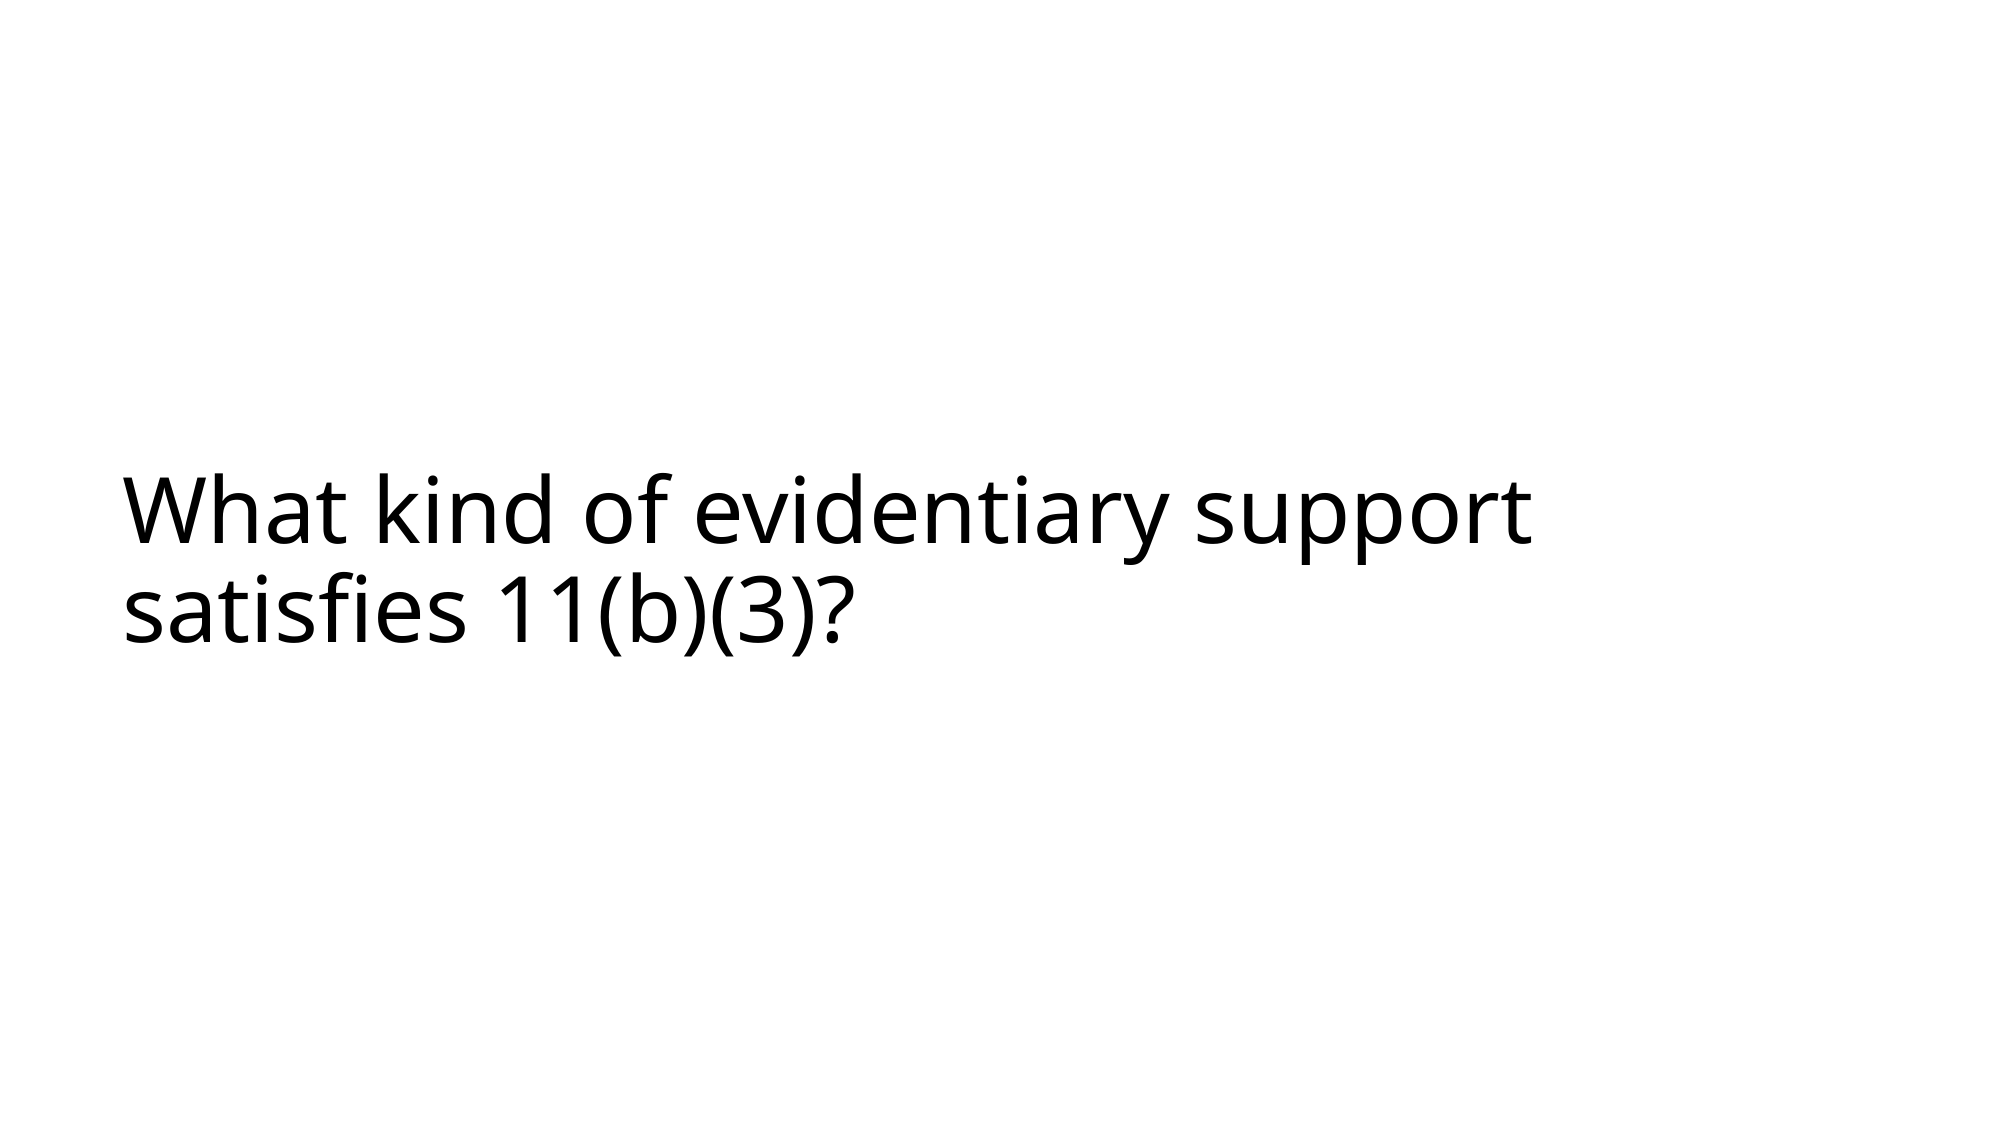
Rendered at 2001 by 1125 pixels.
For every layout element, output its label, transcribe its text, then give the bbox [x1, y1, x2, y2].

title What kind of evidentiary support satisfies 11(b)(3)? [107, 59, 1863, 1067]
